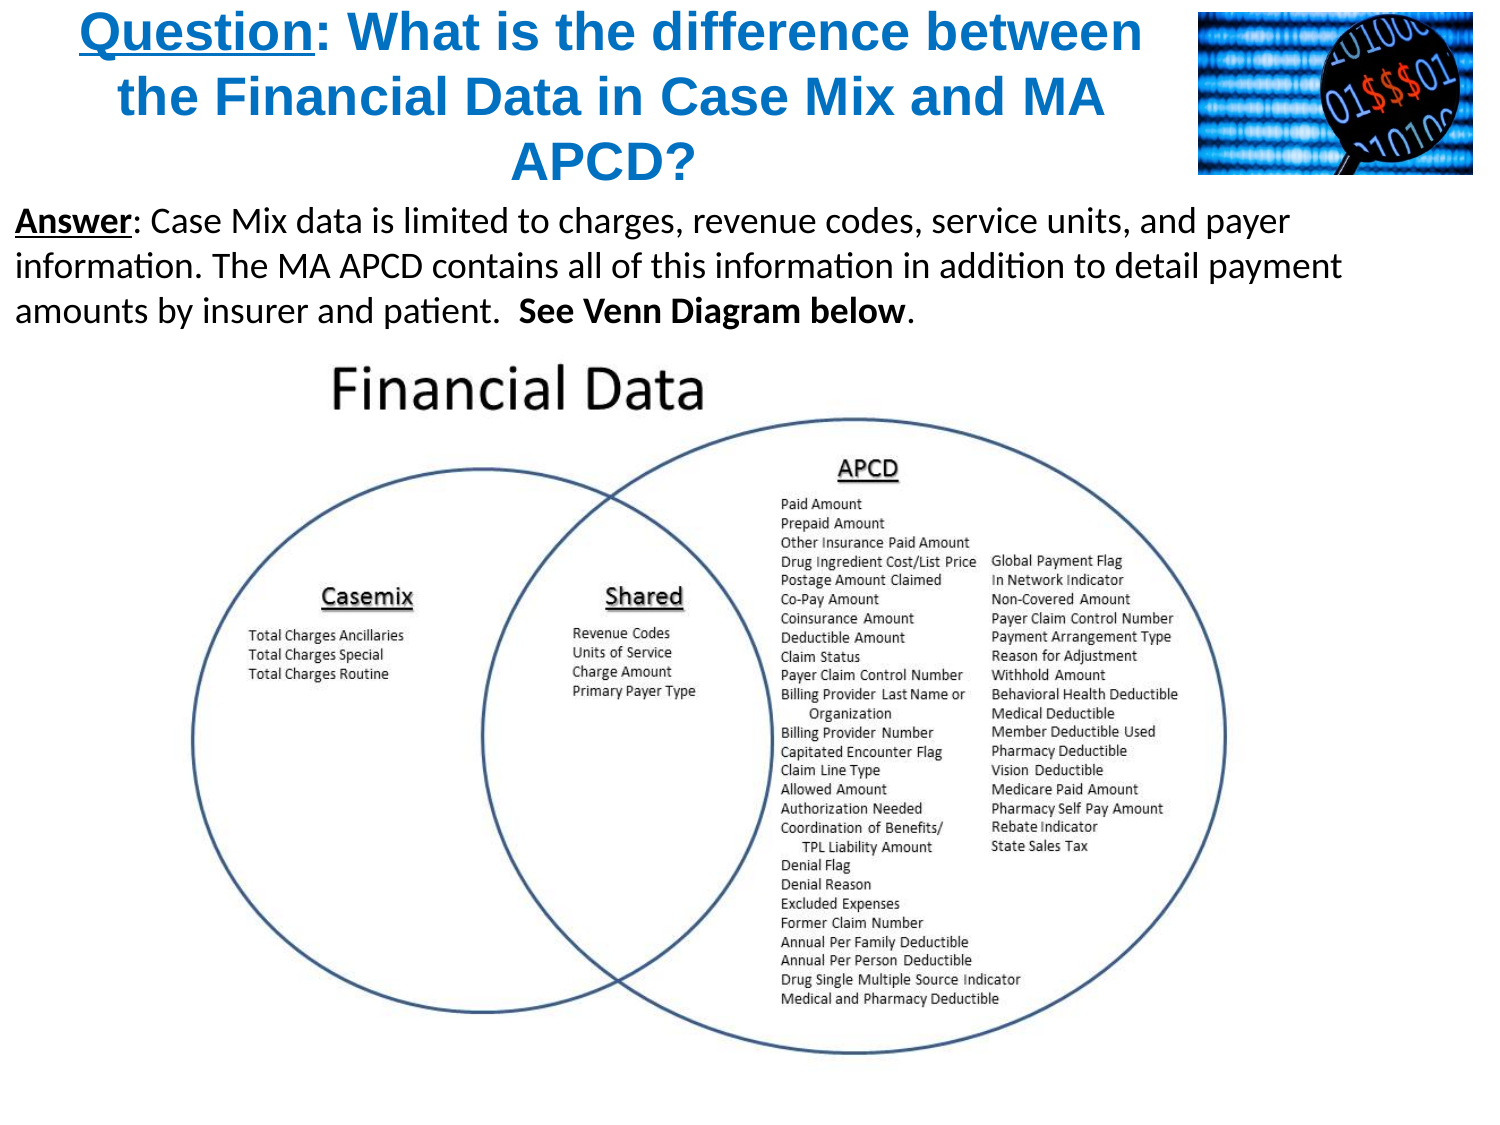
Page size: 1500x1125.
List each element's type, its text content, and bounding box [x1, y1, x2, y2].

title Question: What is the difference between the Financial Data in Case Mix and MA APCD? [24, 0, 1199, 188]
picture [174, 310, 1262, 1125]
text_box Answer: Case Mix data is limited to charges, revenue codes, service units, and payer information. The MA APCD contains all of this information in addition to detail payment amounts by insurer and patient. See Venn Diagram below. [0, 188, 1487, 338]
picture [1198, 12, 1473, 176]
